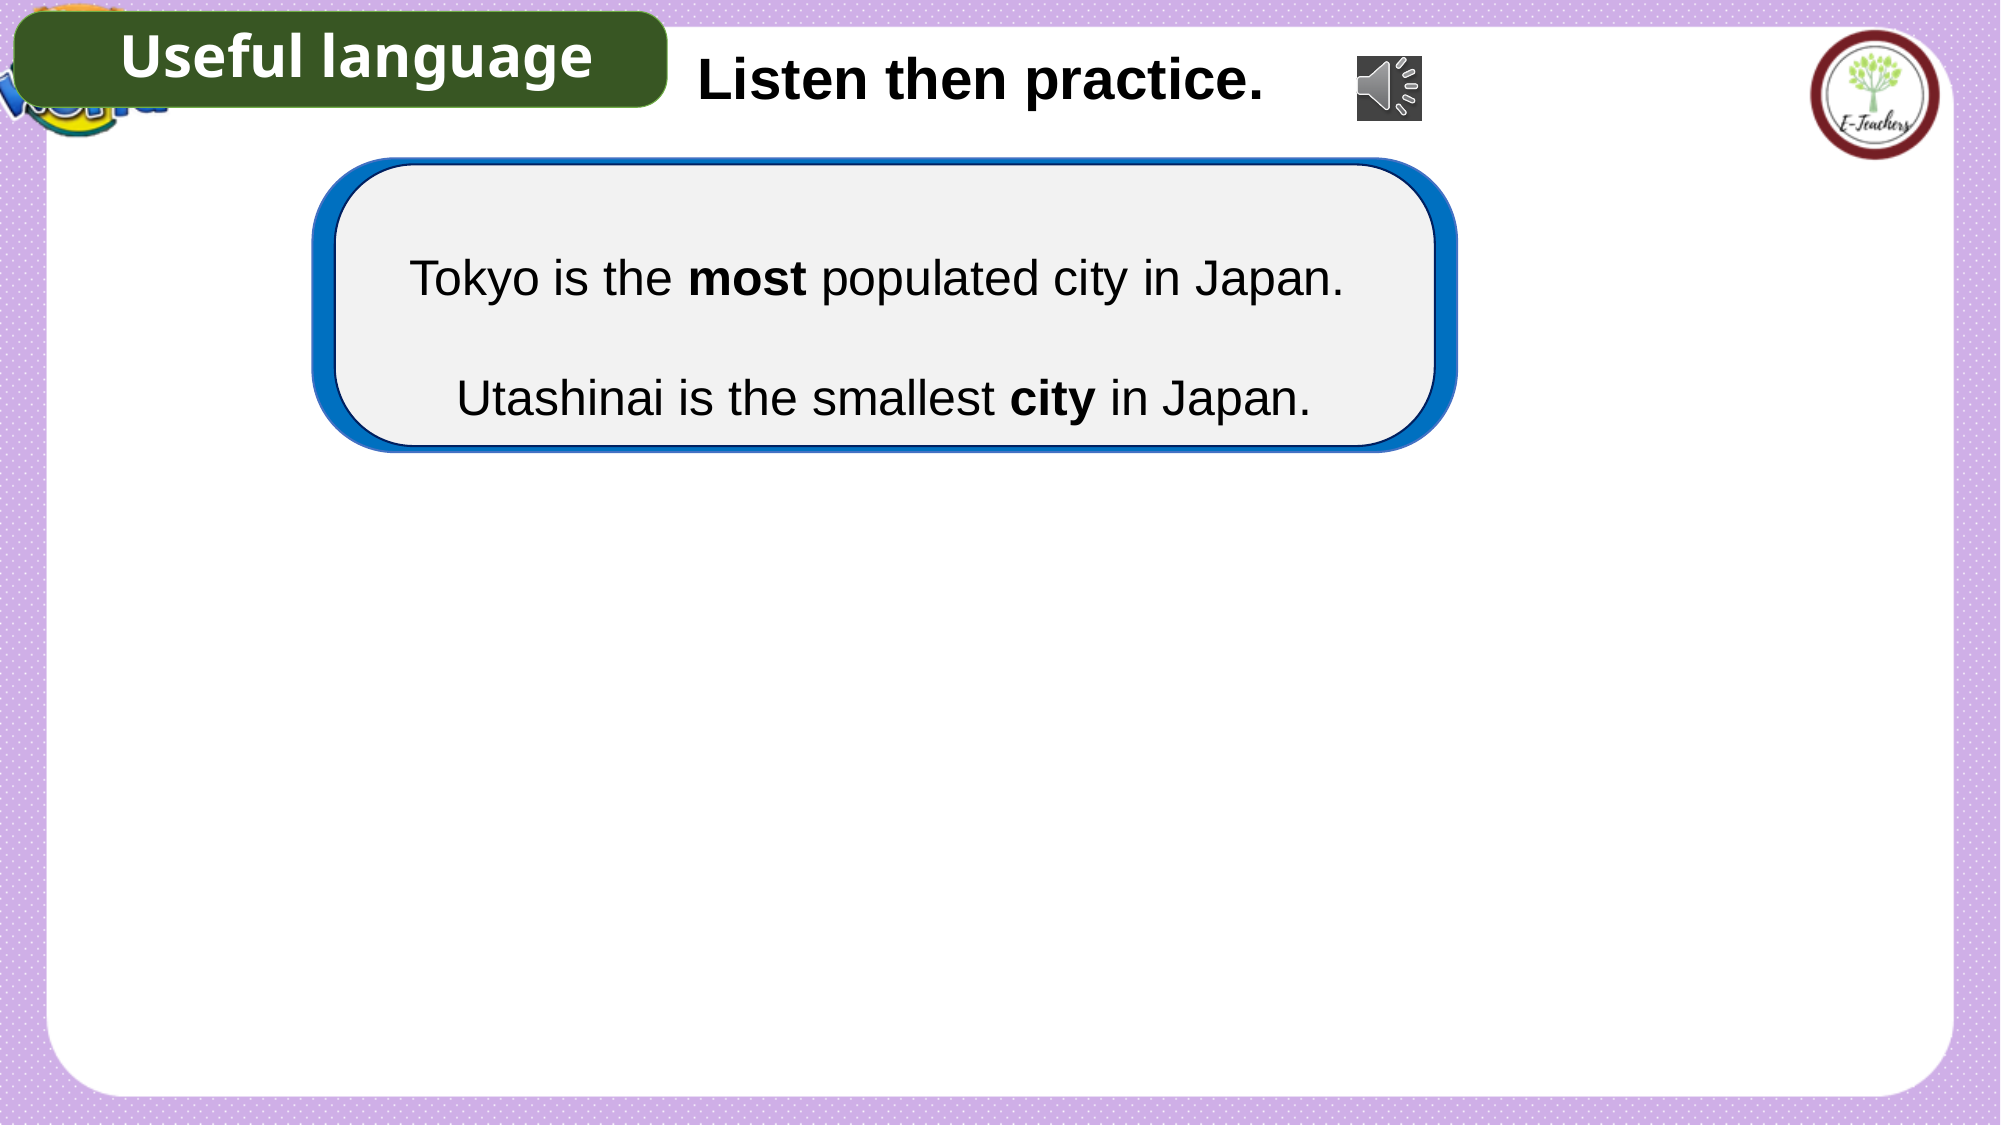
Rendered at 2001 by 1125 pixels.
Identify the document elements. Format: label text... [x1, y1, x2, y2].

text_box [312, 158, 1458, 453]
picture [0, 0, 2001, 1125]
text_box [13, 11, 668, 108]
text_box Listen then practice. [682, 33, 1765, 119]
